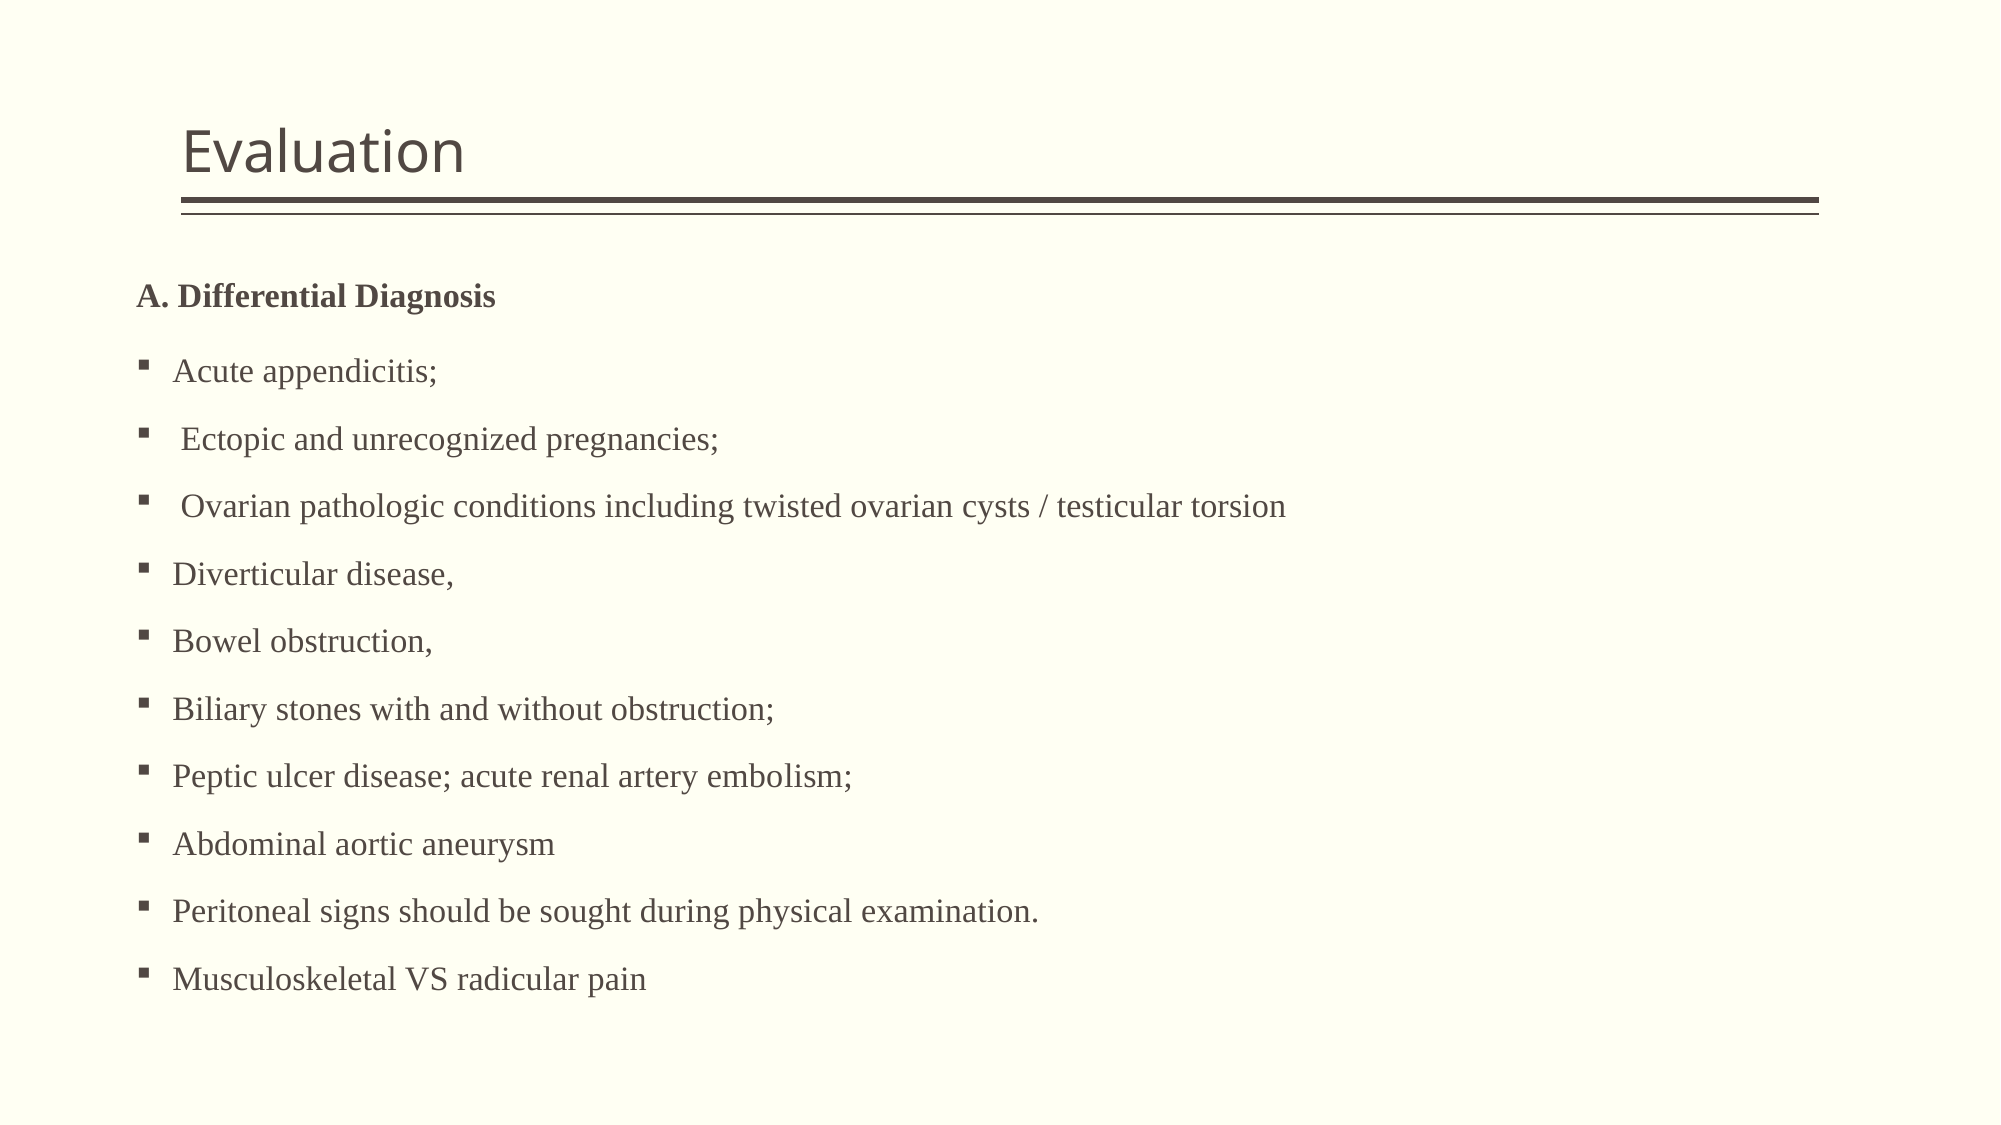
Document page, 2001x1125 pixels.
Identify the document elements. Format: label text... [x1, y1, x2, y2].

title Evaluation [181, 12, 1819, 193]
list A. Differential Diagnosis Acute appendicitis; Ectopic and unrecognized pregnancies; Ovarian pathologic conditions including twisted ovarian cysts / testicular torsion Diverticular dis­ease, Bowel obstruction, Biliary stones with and without obstruction; Peptic ulcer disease; acute renal artery embo­lism; Abdominal aortic aneurysm Peritoneal signs should be sought during physical examination. Musculoskeletal VS radicular pain [136, 262, 1819, 1013]
